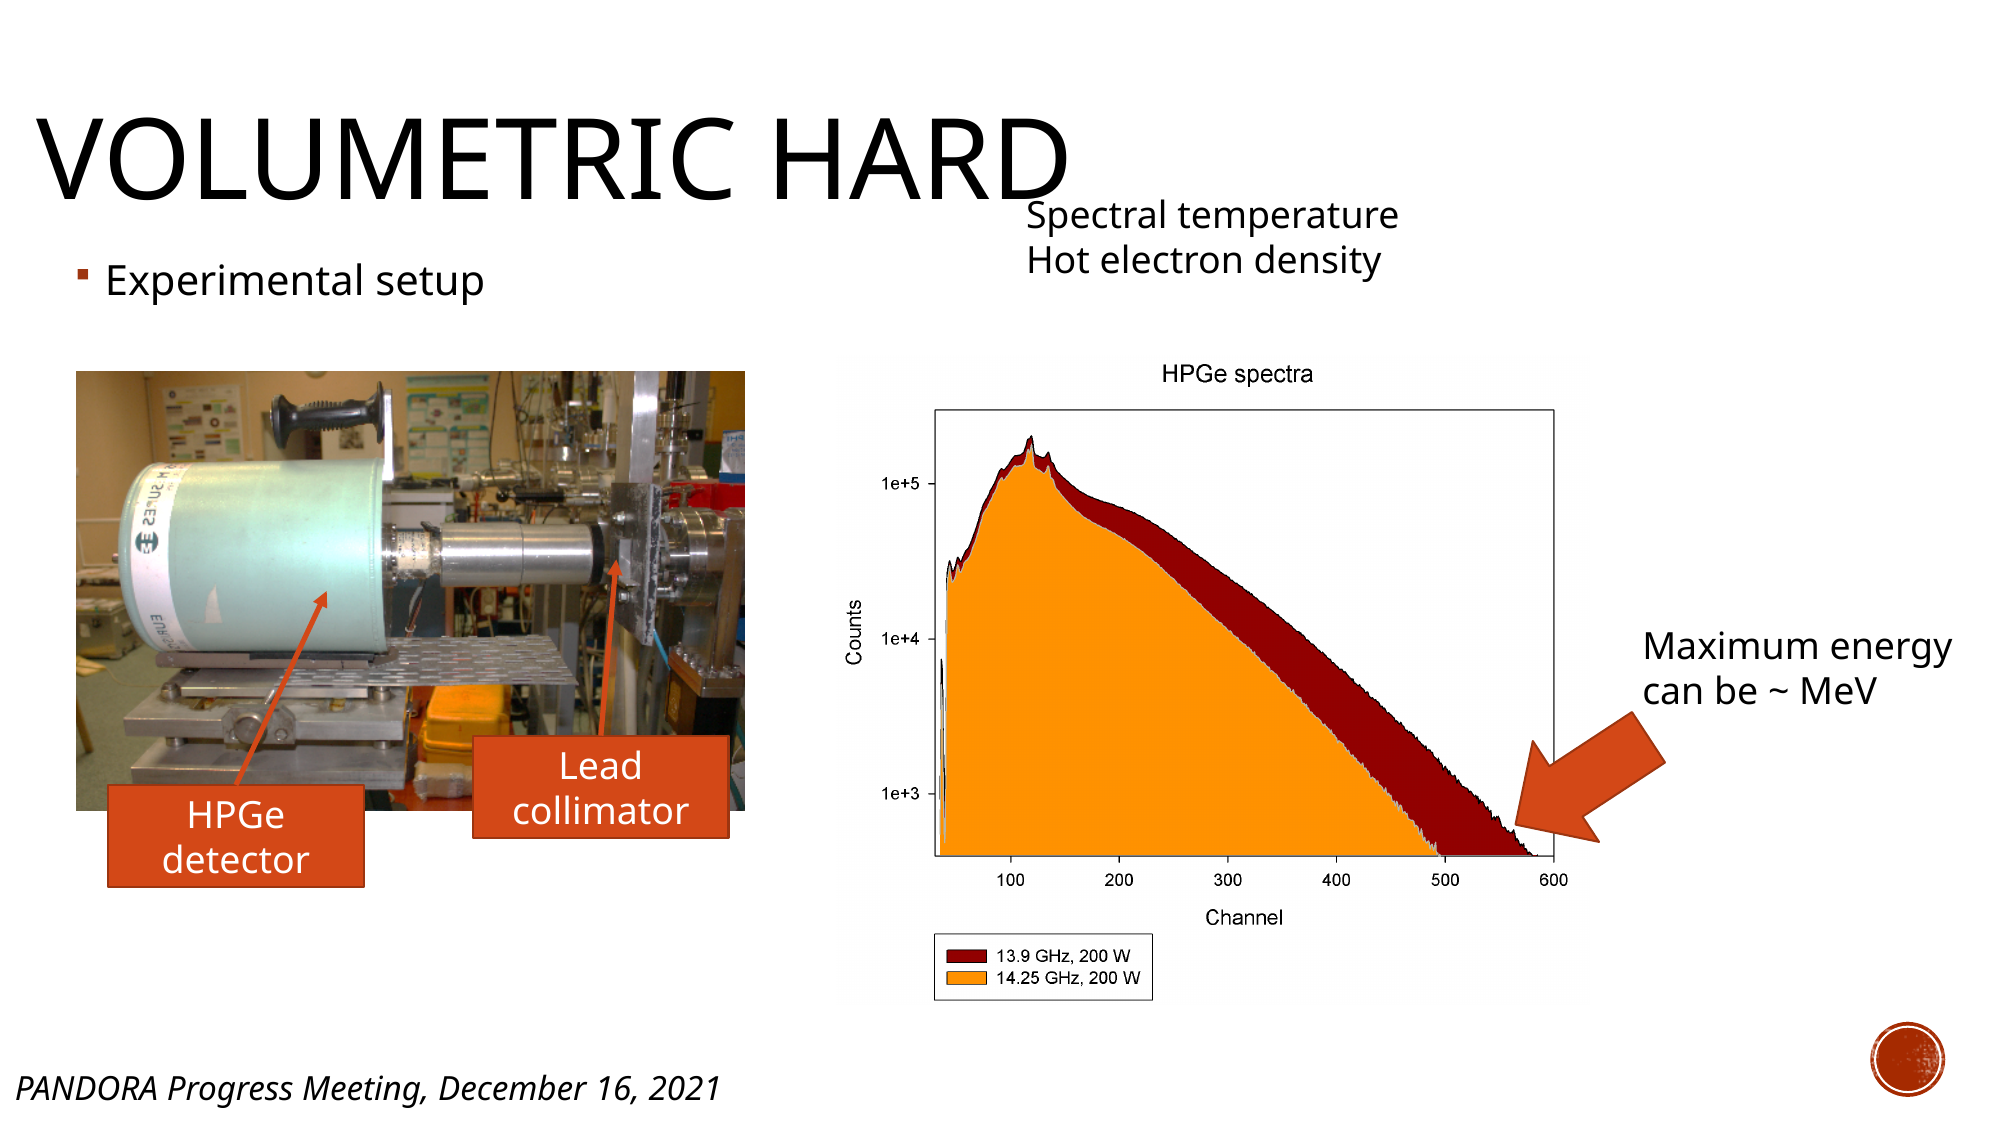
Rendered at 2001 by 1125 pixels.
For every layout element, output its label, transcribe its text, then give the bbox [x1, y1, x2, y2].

text_box [1590, 826, 1600, 843]
text_box HPGe detector [107, 812, 365, 888]
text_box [604, 562, 614, 734]
table_cell 0 [1870, 1021, 1946, 1097]
text_box PANDORA Progress Meeting, December 16, 2021 [0, 1059, 765, 1115]
title Volumetric Hard [21, 31, 1672, 295]
text_box Maximum energy can be ~ MeV [1627, 614, 1974, 720]
picture [76, 371, 745, 811]
text_box [1590, 711, 1666, 813]
picture [836, 355, 1590, 1005]
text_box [239, 594, 325, 783]
text_box Spectral temperature Hot electron density [1011, 183, 1415, 289]
list Experimental setup [59, 252, 610, 415]
text_box Lead collimator [472, 812, 730, 839]
